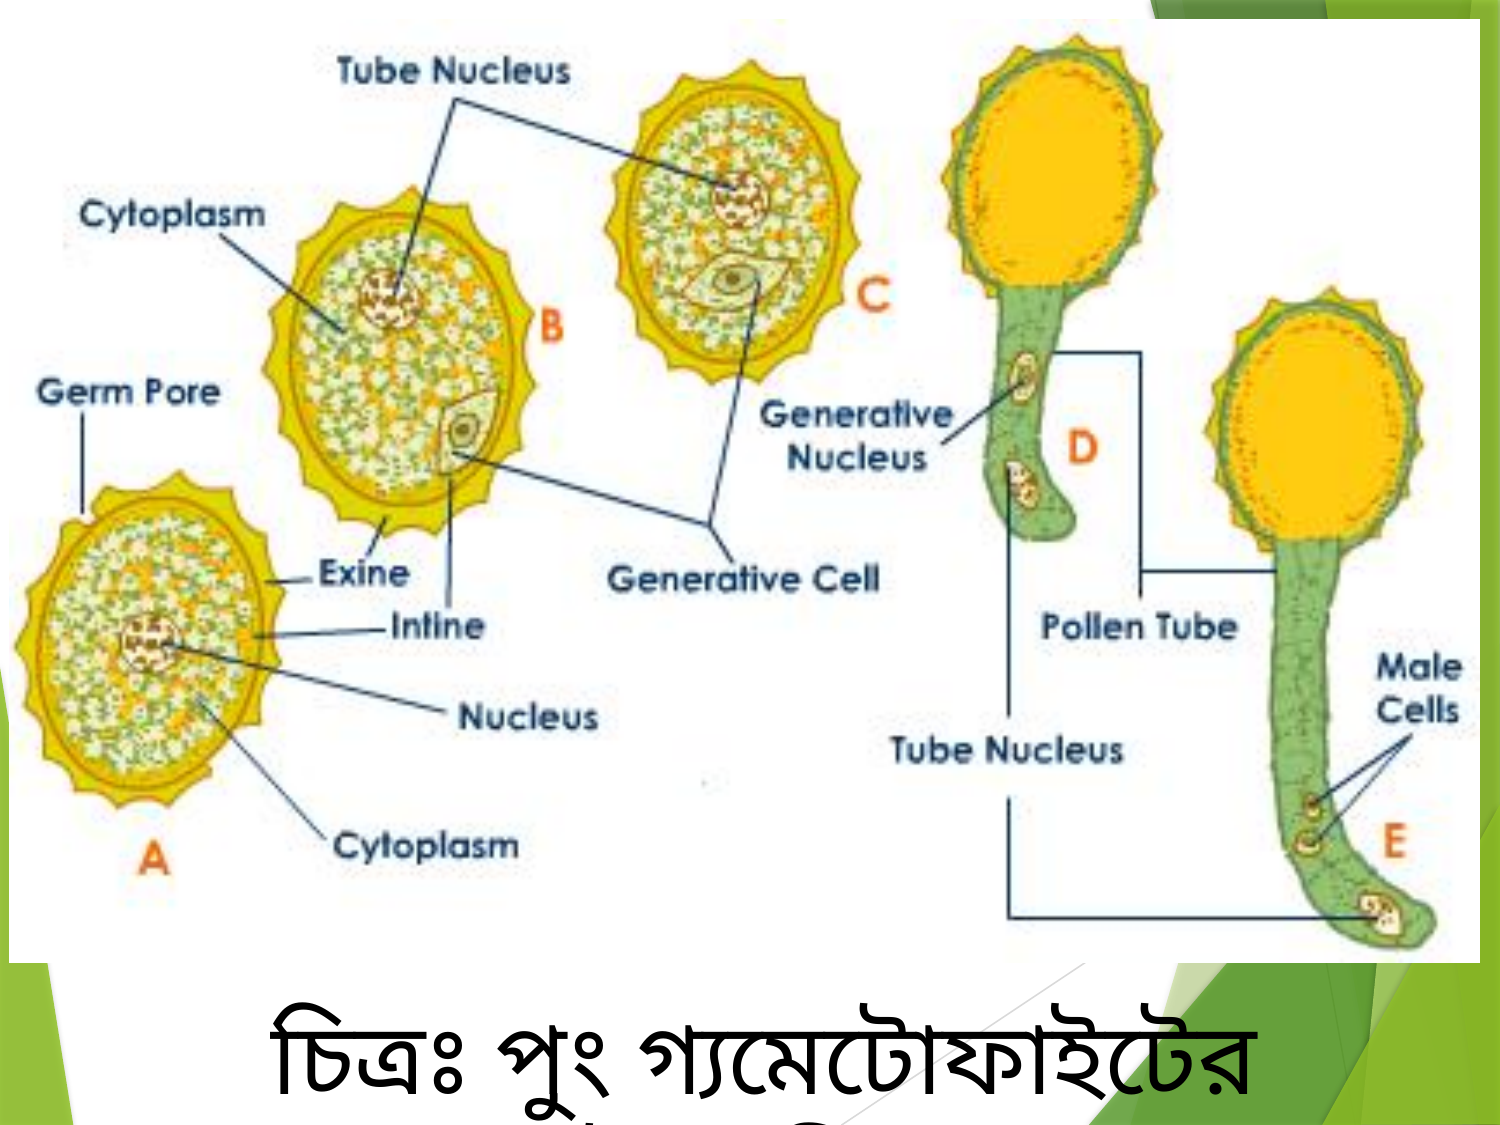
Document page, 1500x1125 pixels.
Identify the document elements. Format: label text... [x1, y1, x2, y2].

text_box চিত্রঃ পুং গ্যমেটোফাইটের উৎপত্তি [87, 987, 1363, 1125]
picture [8, 18, 1481, 963]
